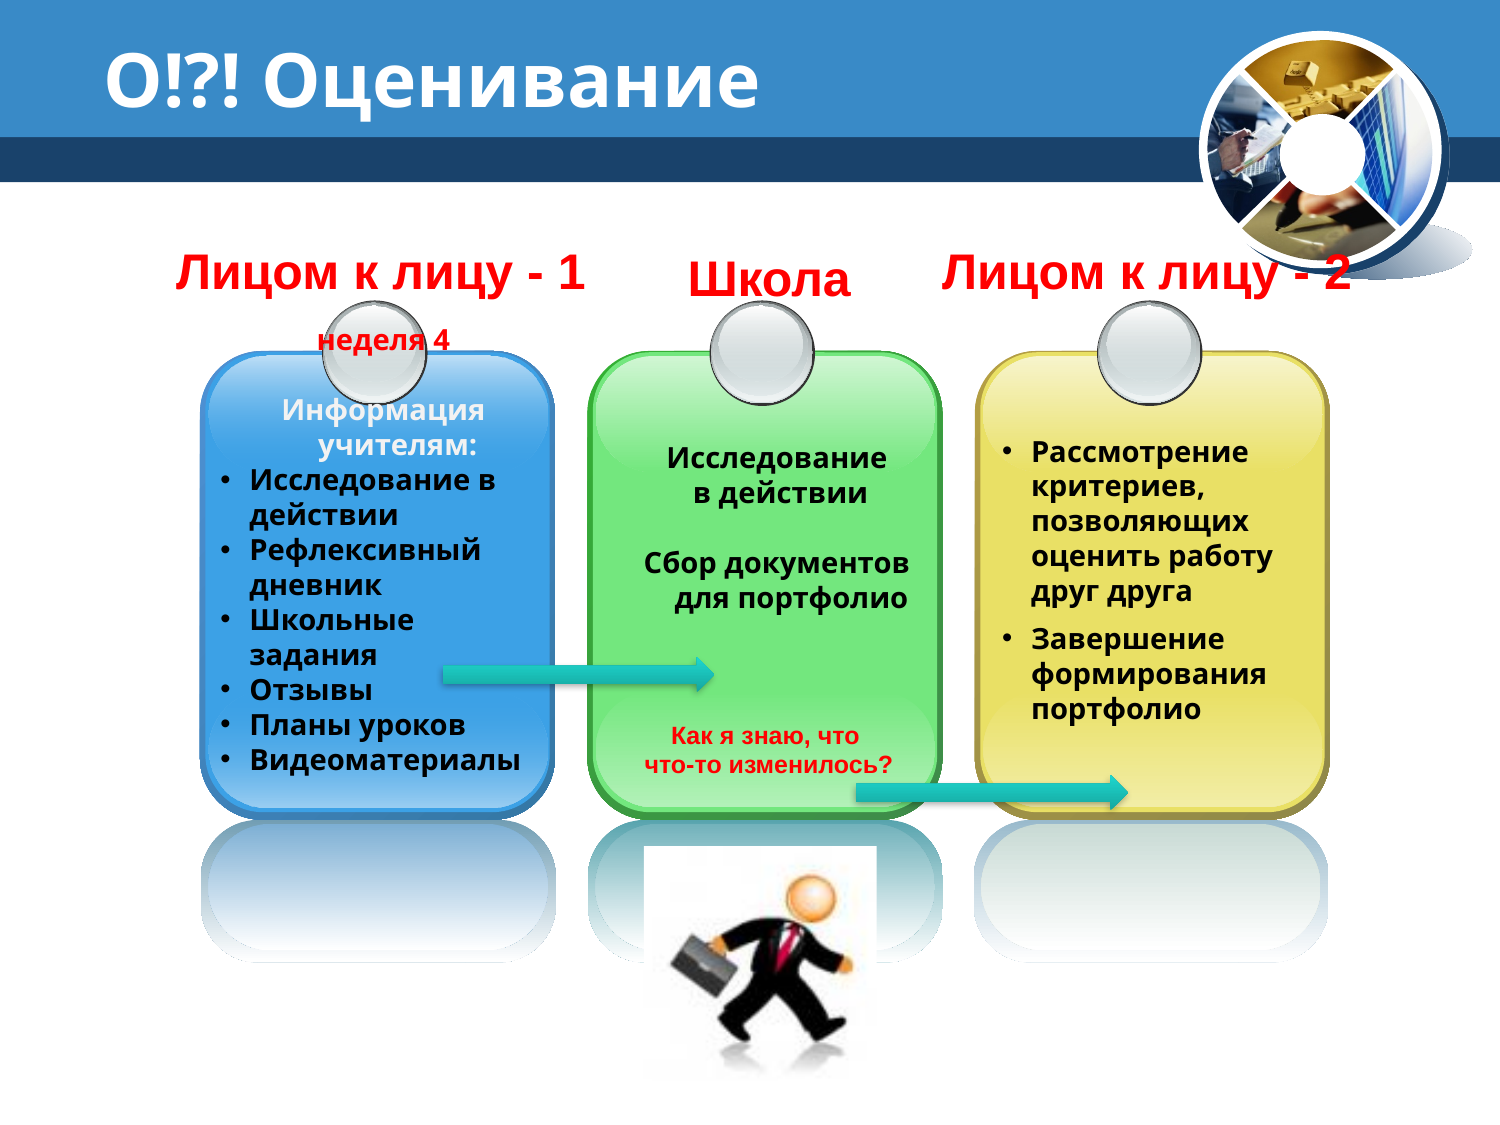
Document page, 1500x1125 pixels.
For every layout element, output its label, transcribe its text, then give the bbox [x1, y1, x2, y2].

picture [1301, 40, 1394, 119]
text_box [159, 231, 604, 963]
picture [643, 845, 877, 1081]
picture [1349, 73, 1433, 227]
slide_number [62, 137, 1038, 180]
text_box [608, 231, 1370, 963]
picture [1207, 124, 1292, 224]
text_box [587, 238, 602, 963]
text_box О!?! Оценивание [88, 30, 1301, 124]
picture [1242, 181, 1396, 248]
